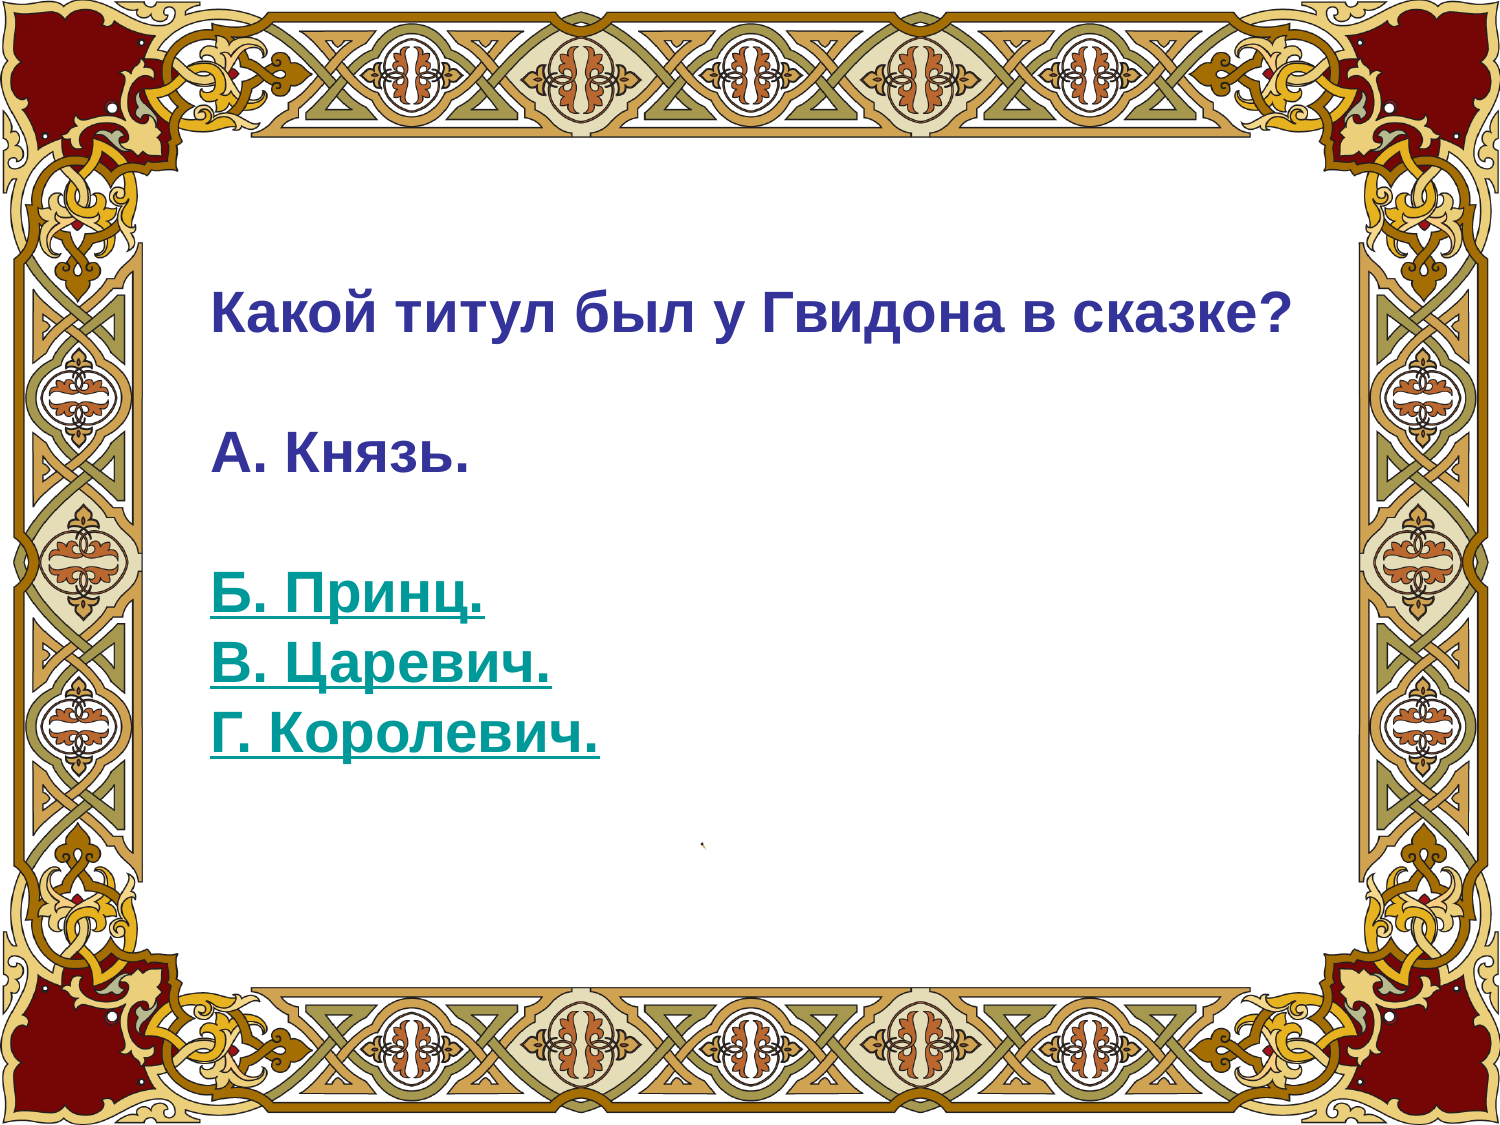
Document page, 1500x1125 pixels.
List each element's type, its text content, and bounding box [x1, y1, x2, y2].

picture [0, 0, 1500, 1125]
text_box Какой титул был у Гвидона в сказке? А. Князь. Б. Принц. В. Царевич. Г. Королевич. [195, 266, 1310, 772]
